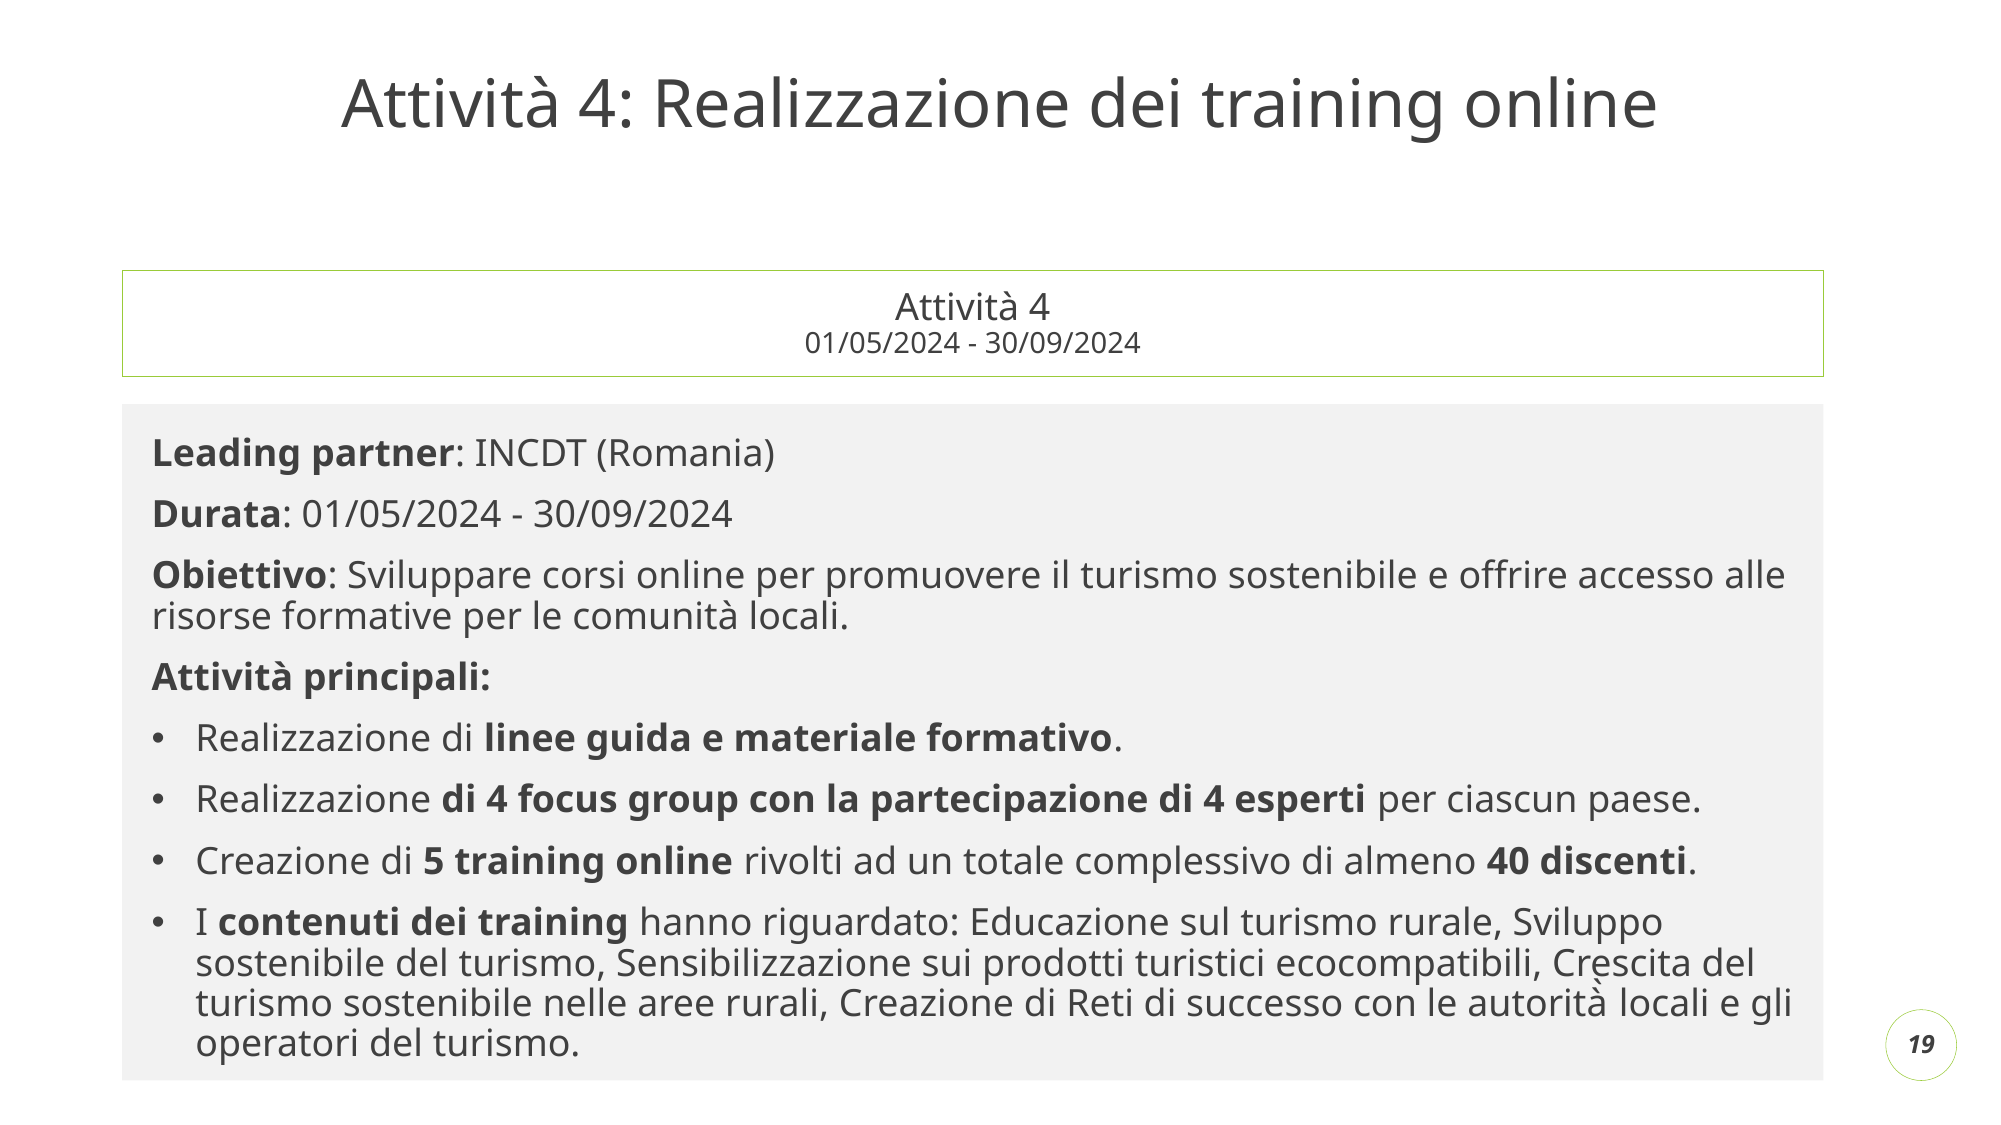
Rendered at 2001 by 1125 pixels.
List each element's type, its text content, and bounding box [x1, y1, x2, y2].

list Attività 4 01/05/2024 - 30/09/2024 [122, 270, 1824, 377]
list Leading partner: INCDT (Romania) Durata: 01/05/2024 - 30/09/2024 Obiettivo: Sviluppare corsi online per promuovere il turismo sostenibile e offrire accesso alle risorse formative per le comunità locali. Attività principali: Realizzazione di linee guida e materiale formativo. Realizzazione di 4 focus group con la partecipazione di 4 esperti per ciascun paese. Creazione di 5 training online rivolti ad un totale complessivo di almeno 40 discenti. I contenuti dei training hanno riguardato: Educazione sul turismo rurale, Sviluppo sostenibile del turismo, Sensibilizzazione sui prodotti turistici ecocompatibili, Crescita del turismo sostenibile nelle aree rurali, Creazione di Reti di successo con le autorità̀ locali e gli operatori del turismo. [122, 404, 1824, 1081]
title Attività 4: Realizzazione dei training online [70, 70, 1932, 142]
slide_number 19 [1885, 1009, 1957, 1081]
